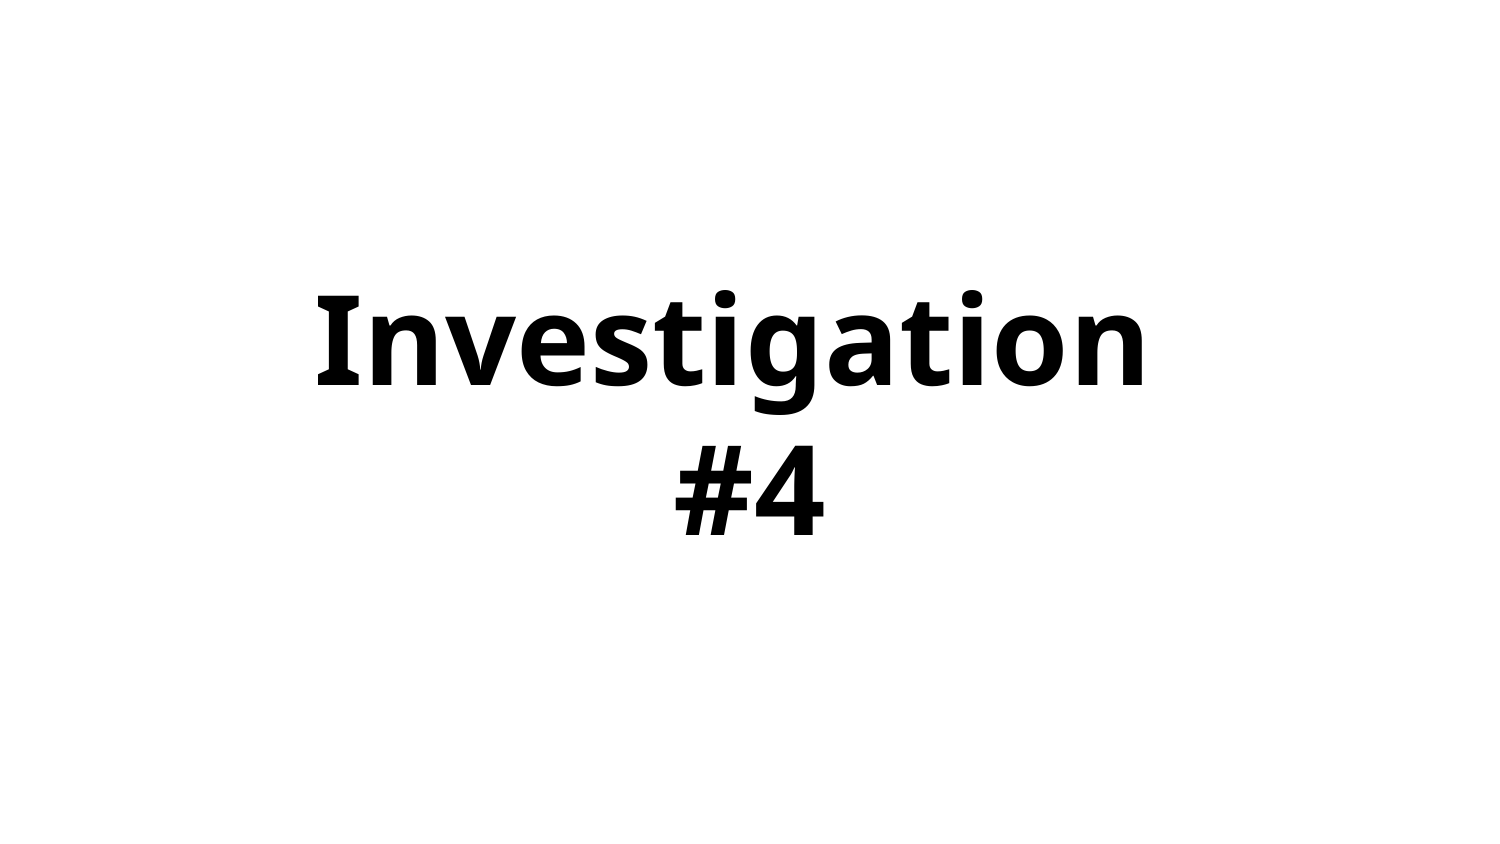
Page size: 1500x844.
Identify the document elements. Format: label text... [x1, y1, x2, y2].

text_box Investigation #4 [99, 245, 1401, 714]
